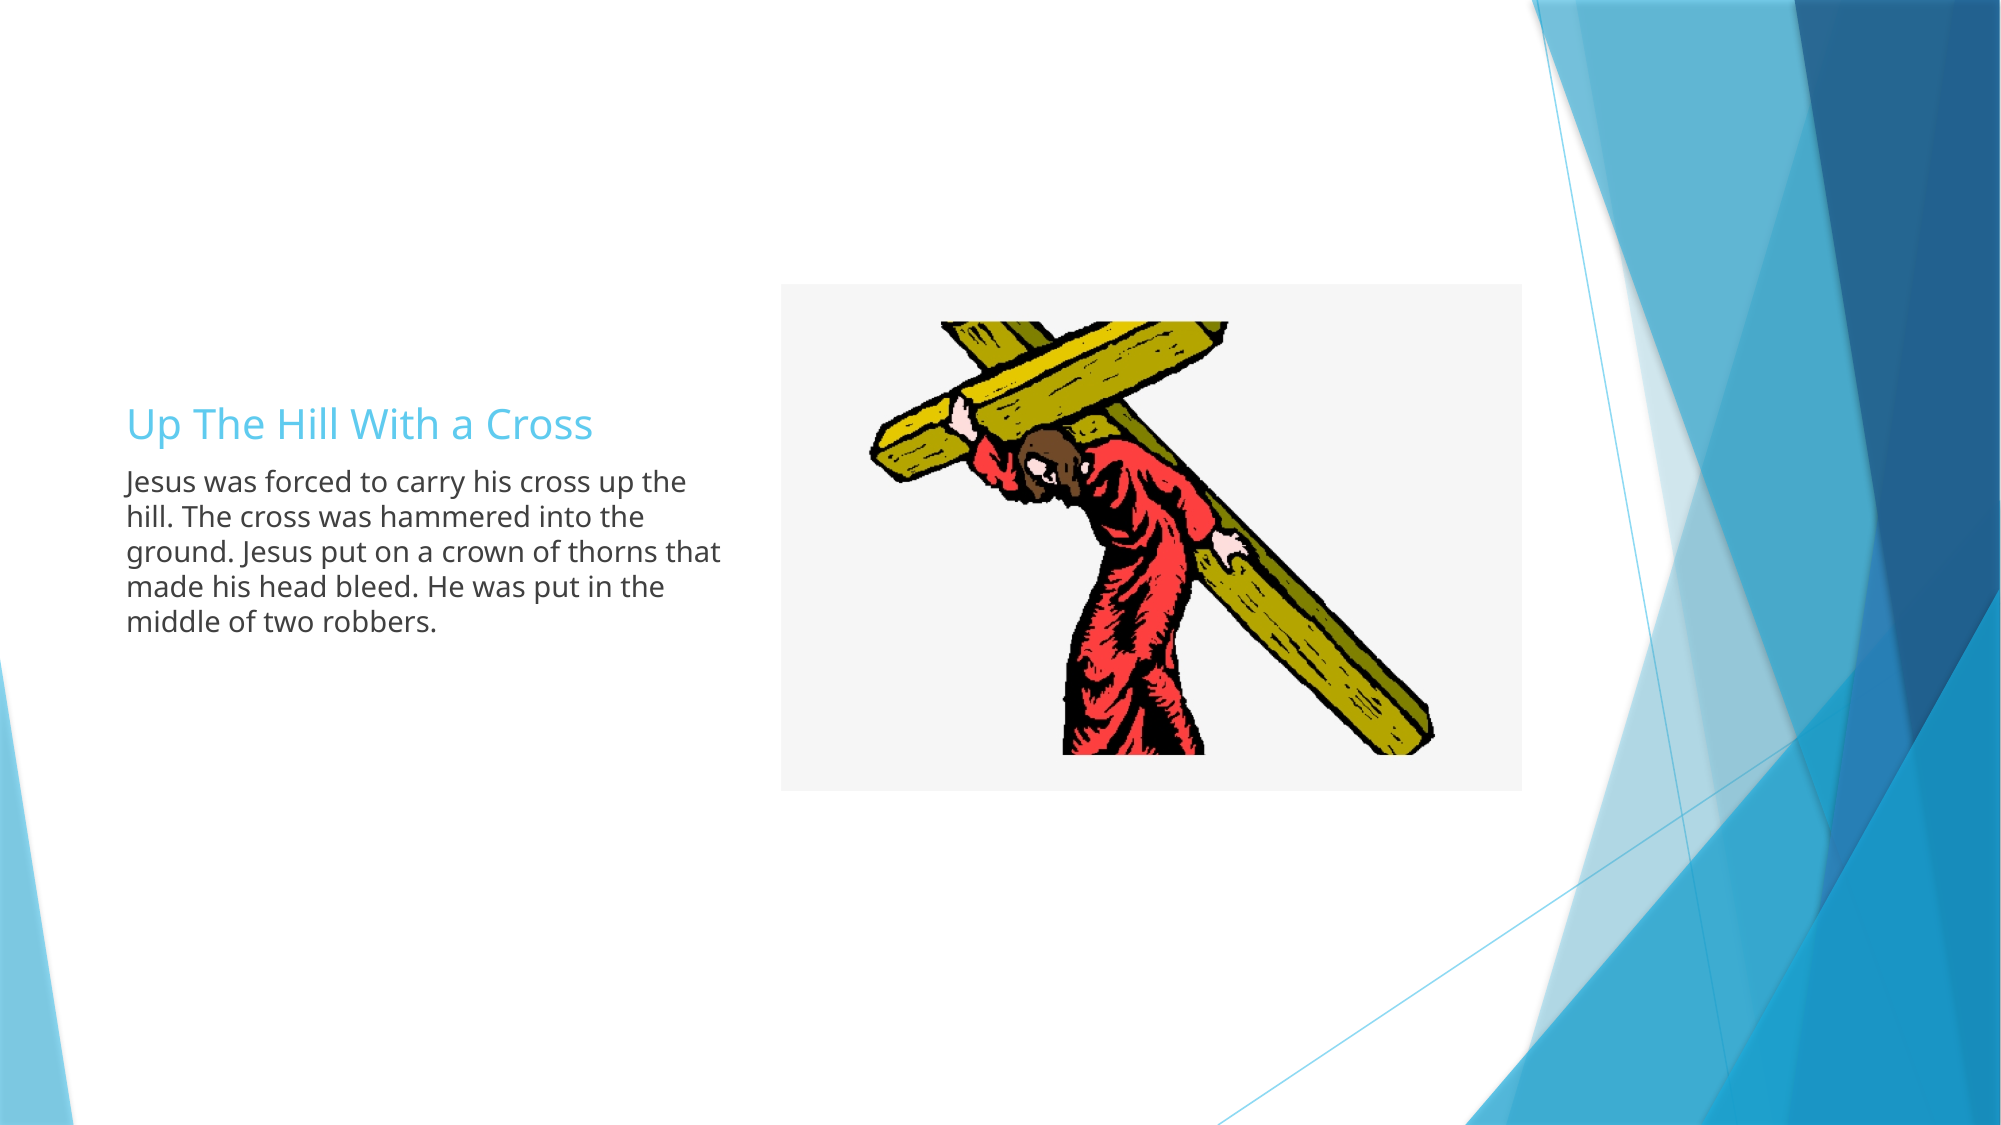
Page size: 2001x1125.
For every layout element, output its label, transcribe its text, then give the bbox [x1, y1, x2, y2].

list Jesus was forced to carry his cross up the hill. The cross was hammered into the ground. Jesus put on a crown of thorns that made his head bleed. He was put in the middle of two robbers. [111, 455, 744, 880]
title Up The Hill With a Cross [111, 245, 744, 455]
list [780, 283, 1522, 792]
